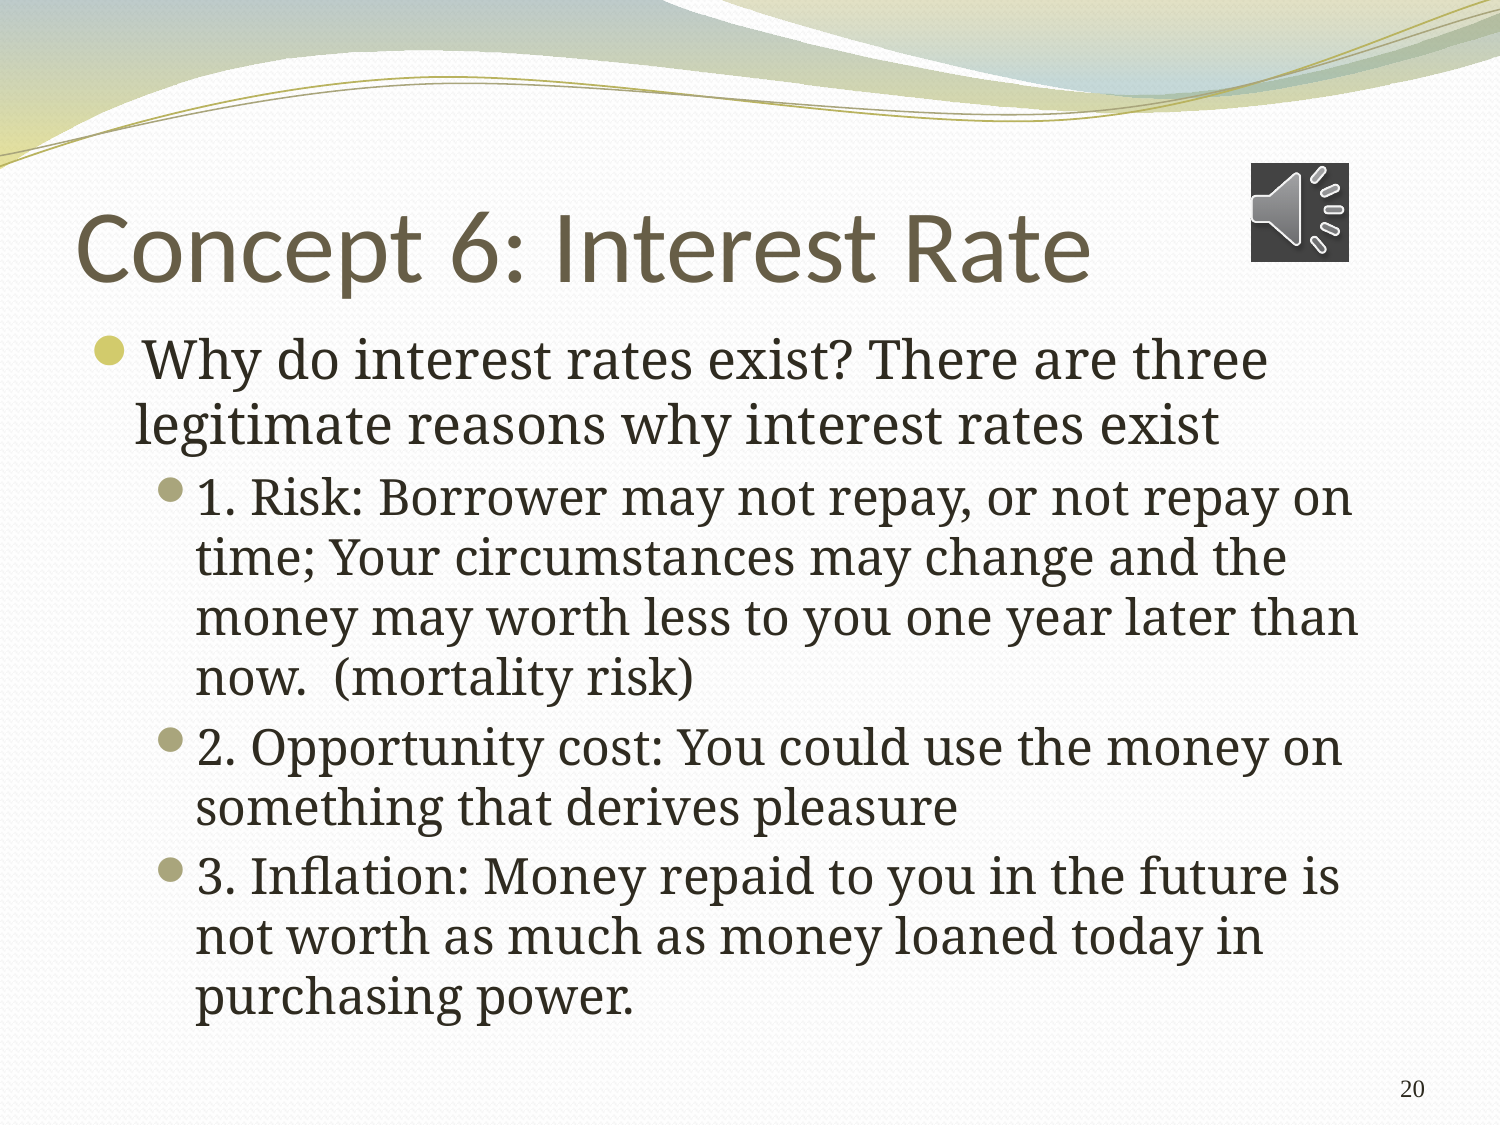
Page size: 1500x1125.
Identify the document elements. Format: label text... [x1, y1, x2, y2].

slide_number 20 [1299, 1042, 1425, 1103]
picture [1249, 162, 1351, 263]
title Concept 6: Interest Rate [75, 115, 1425, 304]
list Why do interest rates exist? There are three legitimate reasons why interest rates exist 1. Risk: Borrower may not repay, or not repay on time; Your circumstances may change and the money may worth less to you one year later than now. (mortality risk) 2. Opportunity cost: You could use the money on something that derives pleasure 3. Inflation: Money repaid to you in the future is not worth as much as money loaned today in purchasing power. [75, 317, 1425, 1038]
